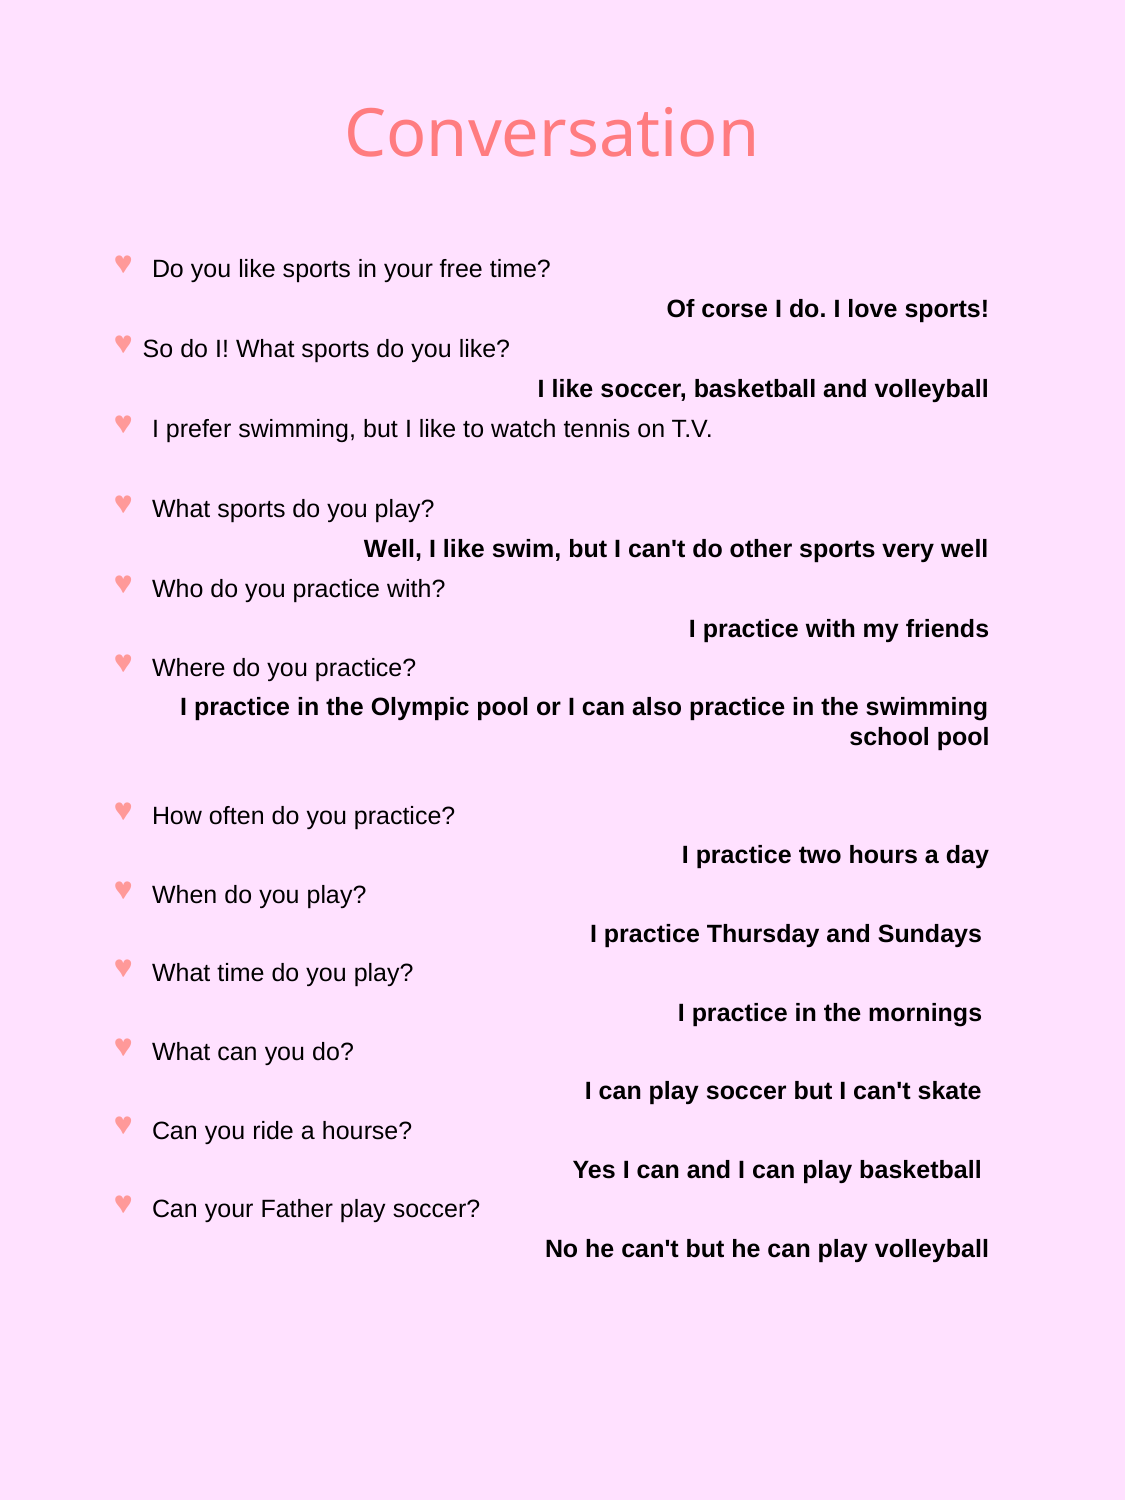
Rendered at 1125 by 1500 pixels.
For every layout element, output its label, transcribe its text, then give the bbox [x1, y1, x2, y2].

text_box Do you like sports in your free time? Of corse I do. I love sports! So do I! What sports do you like? I like soccer, basketball and volleyball I prefer swimming, but I like to watch tennis on T.V. What sports do you play? Well, I like swim, but I can't do other sports very well Who do you practice with? I practice with my friends Where do you practice? I practice in the Olympic pool or I can also practice in the swimming school pool How often do you practice? I practice two hours a day When do you play? I practice Thursday and Sundays What time do you play? I practice in the mornings What can you do? I can play soccer but I can't skate Can you ride a hourse? Yes I can and I can play basketball Can your Father play soccer? No he can't but he can play volleyball [99, 244, 1005, 1270]
text_box Conversation [273, 82, 831, 178]
